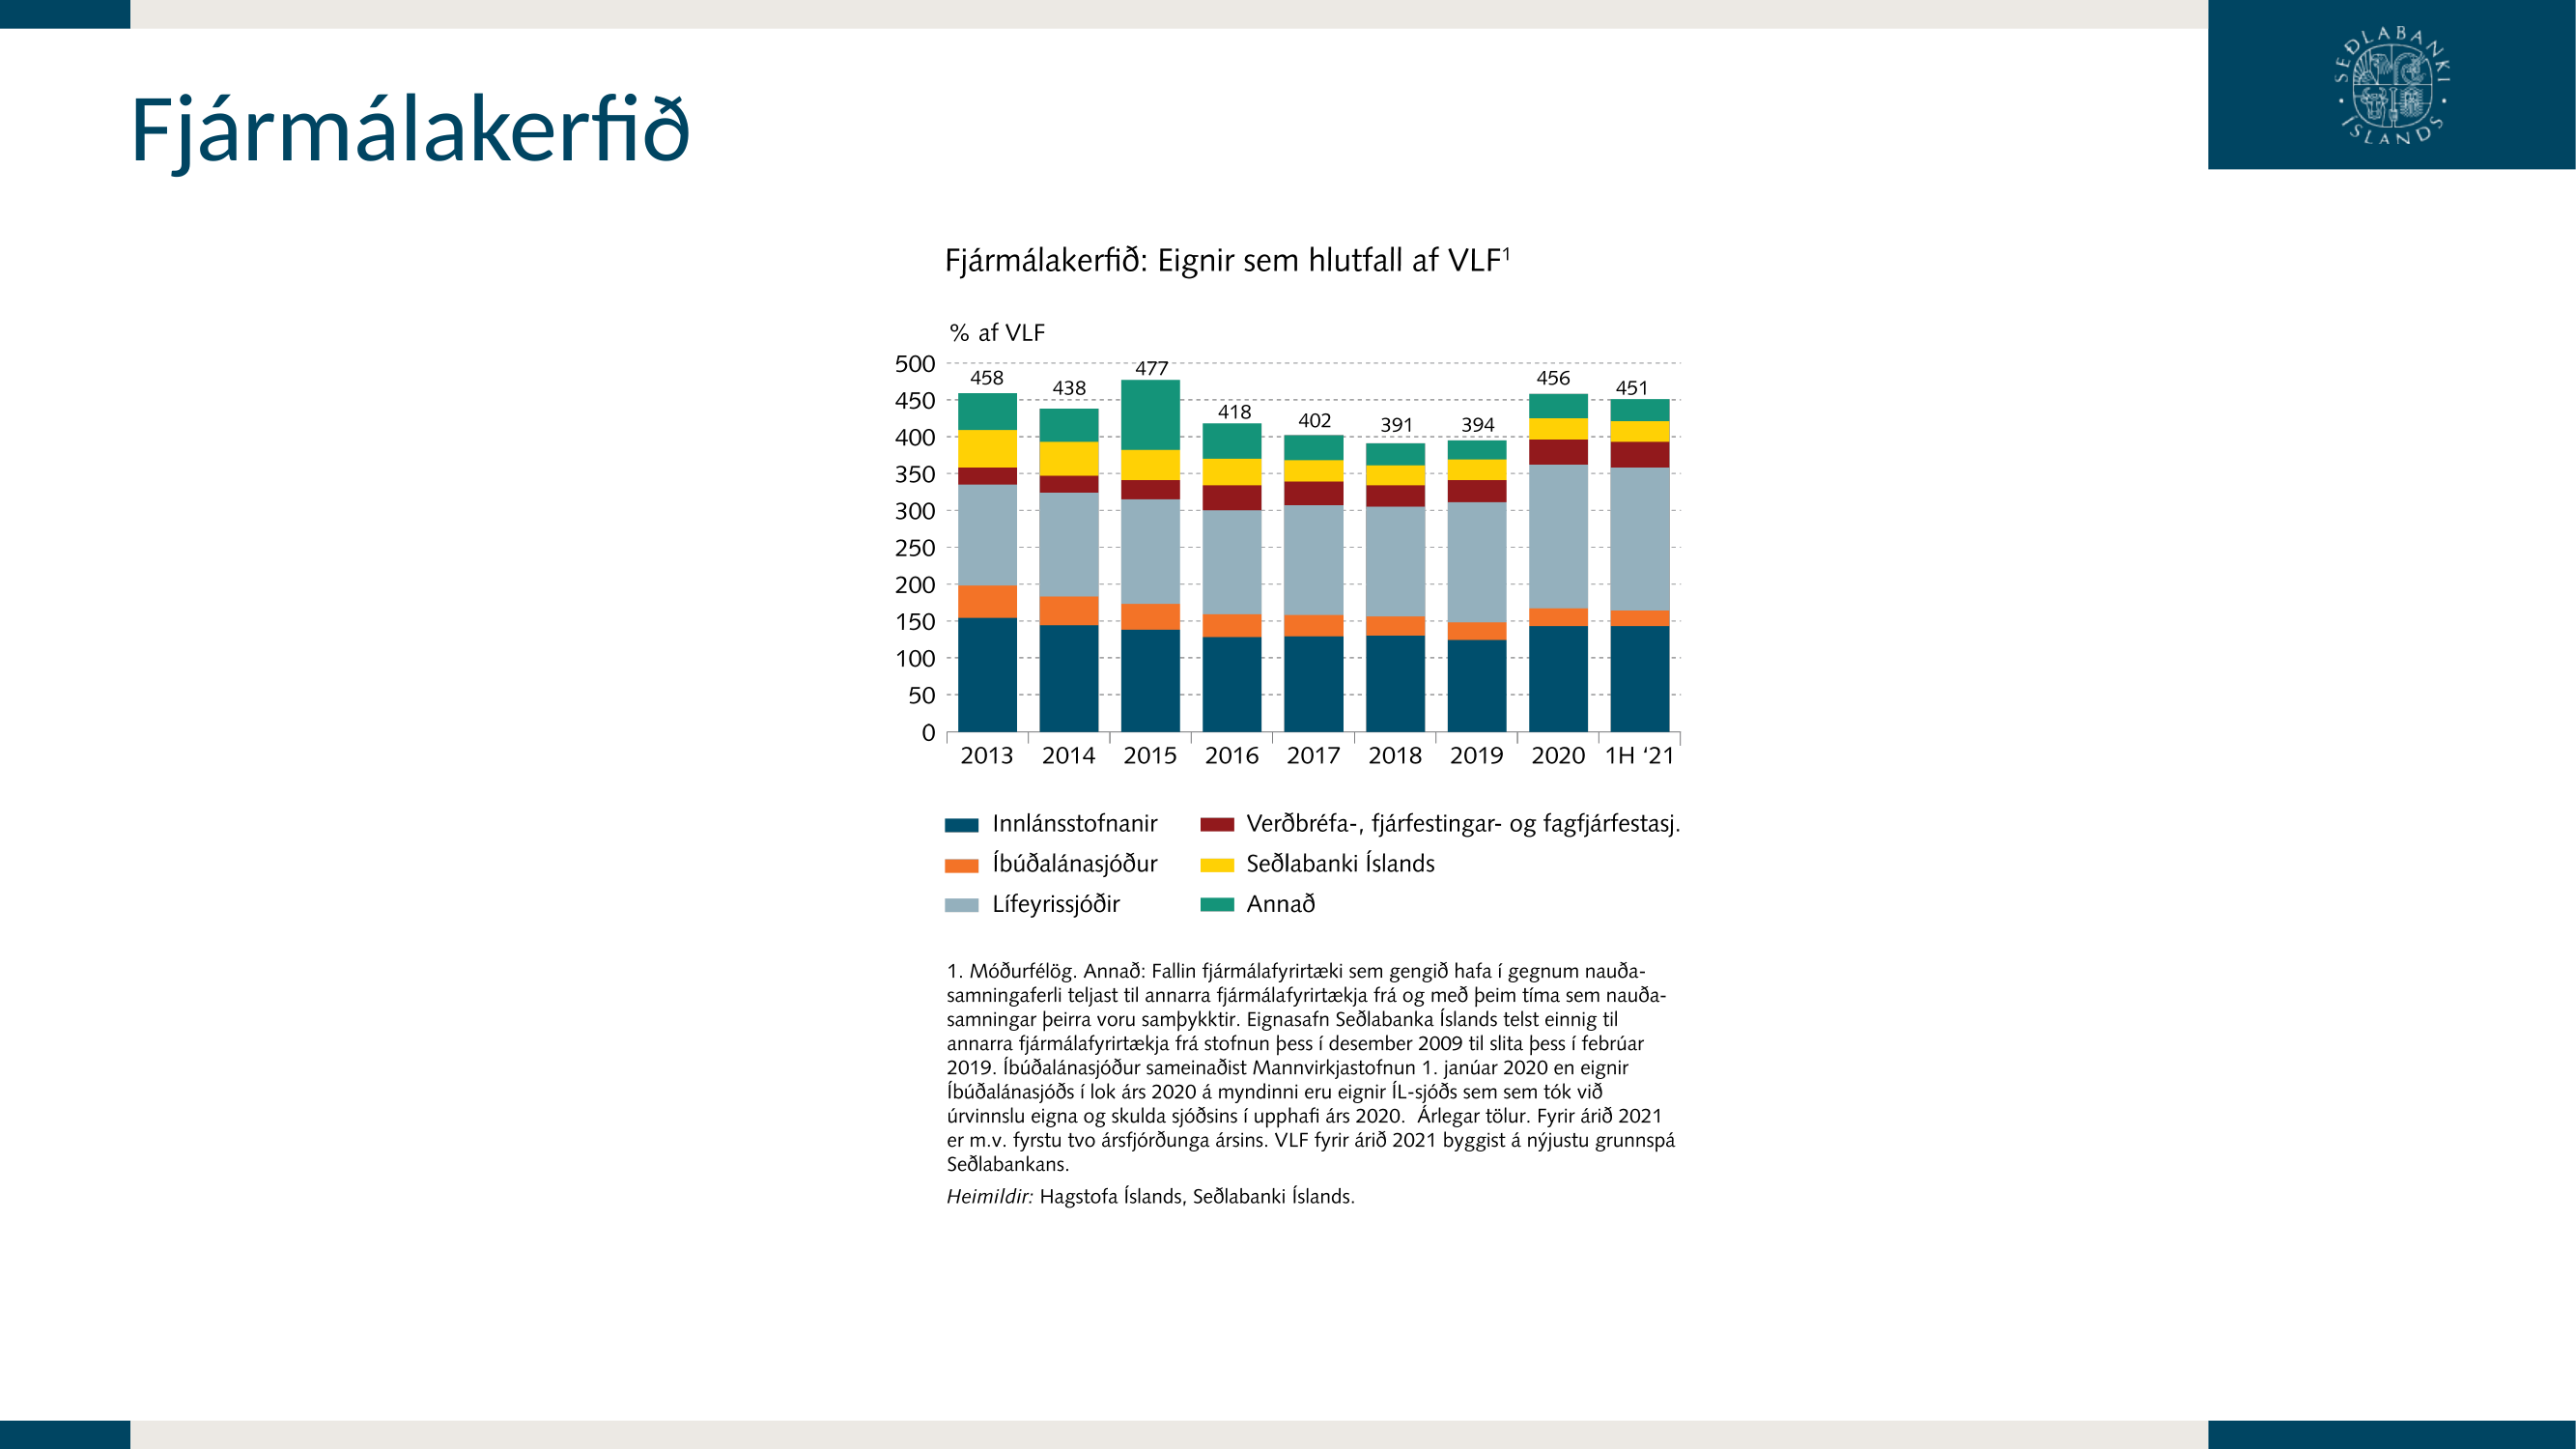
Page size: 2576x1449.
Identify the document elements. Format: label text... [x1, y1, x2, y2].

title Fjármálakerfið [129, 86, 2178, 290]
picture [894, 233, 1682, 1216]
